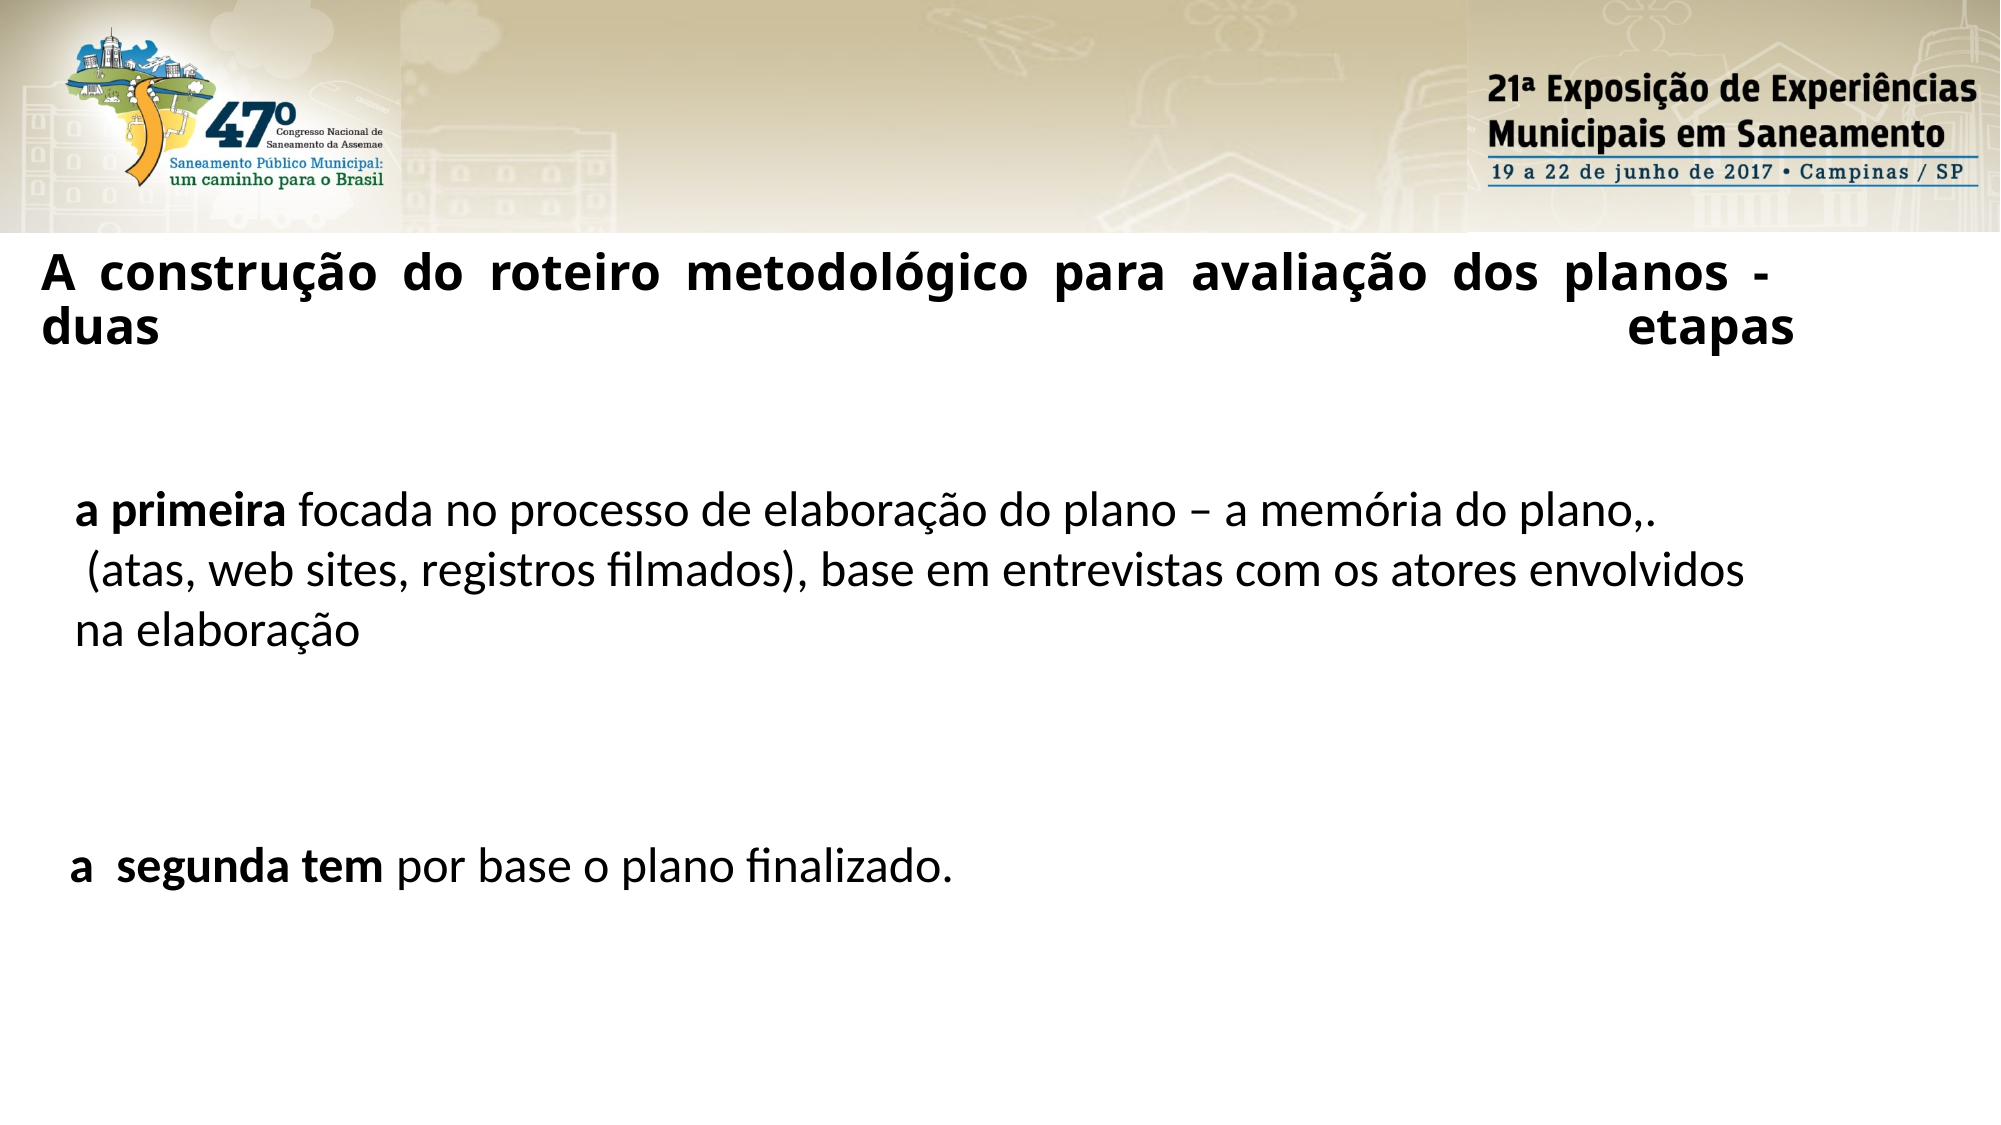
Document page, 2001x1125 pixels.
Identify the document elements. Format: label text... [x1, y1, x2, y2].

title A construção do roteiro metodológico para avaliação dos planos - duas etapas [26, 239, 1810, 352]
text_box a segunda tem por base o plano finalizado. [54, 825, 1537, 901]
picture [0, 0, 2000, 233]
text_box a primeira focada no processo de elaboração do plano – a memória do plano,. (atas, web sites, registros filmados), base em entrevistas com os atores envolvidos na elaboração [59, 468, 1774, 664]
